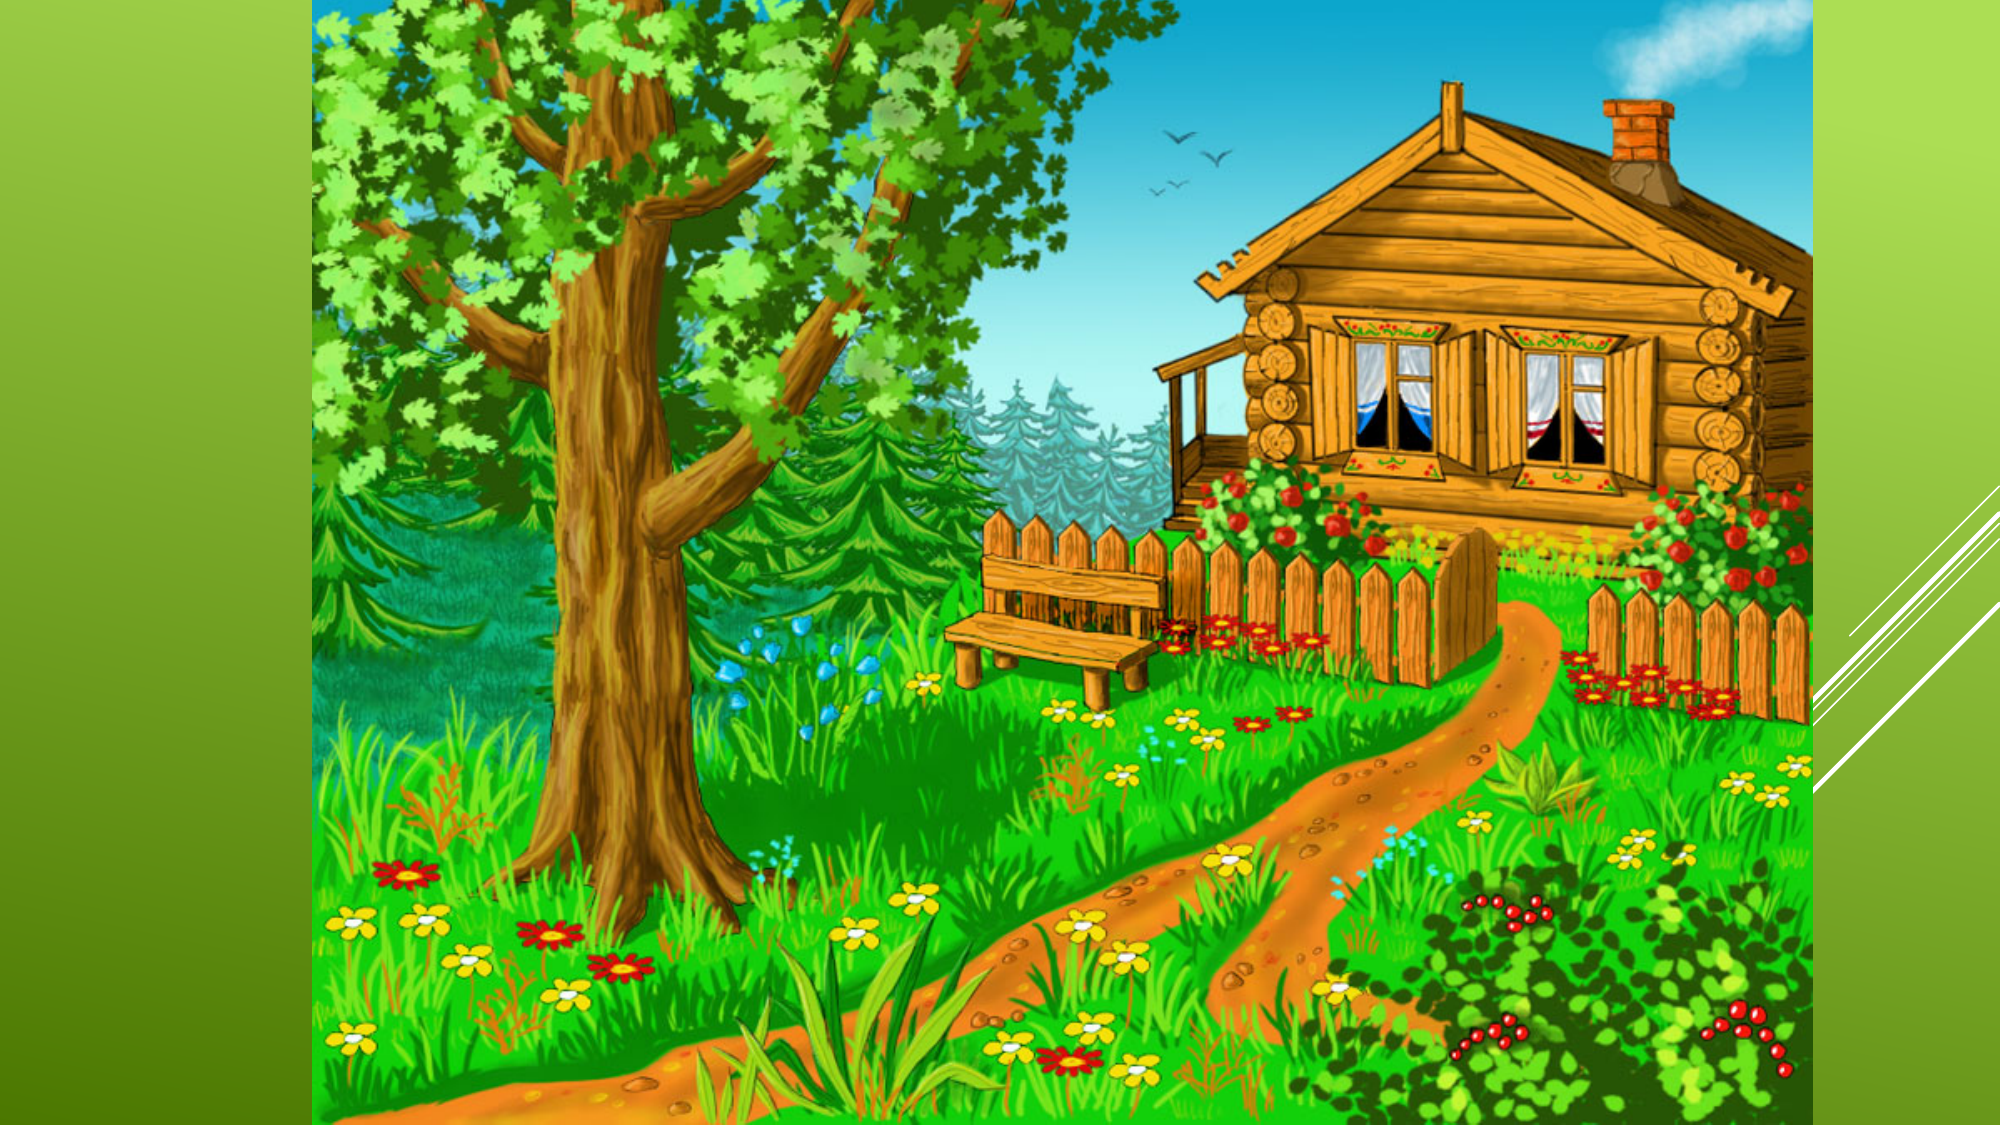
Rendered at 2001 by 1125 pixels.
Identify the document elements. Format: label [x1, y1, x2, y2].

list [312, 0, 1813, 1125]
